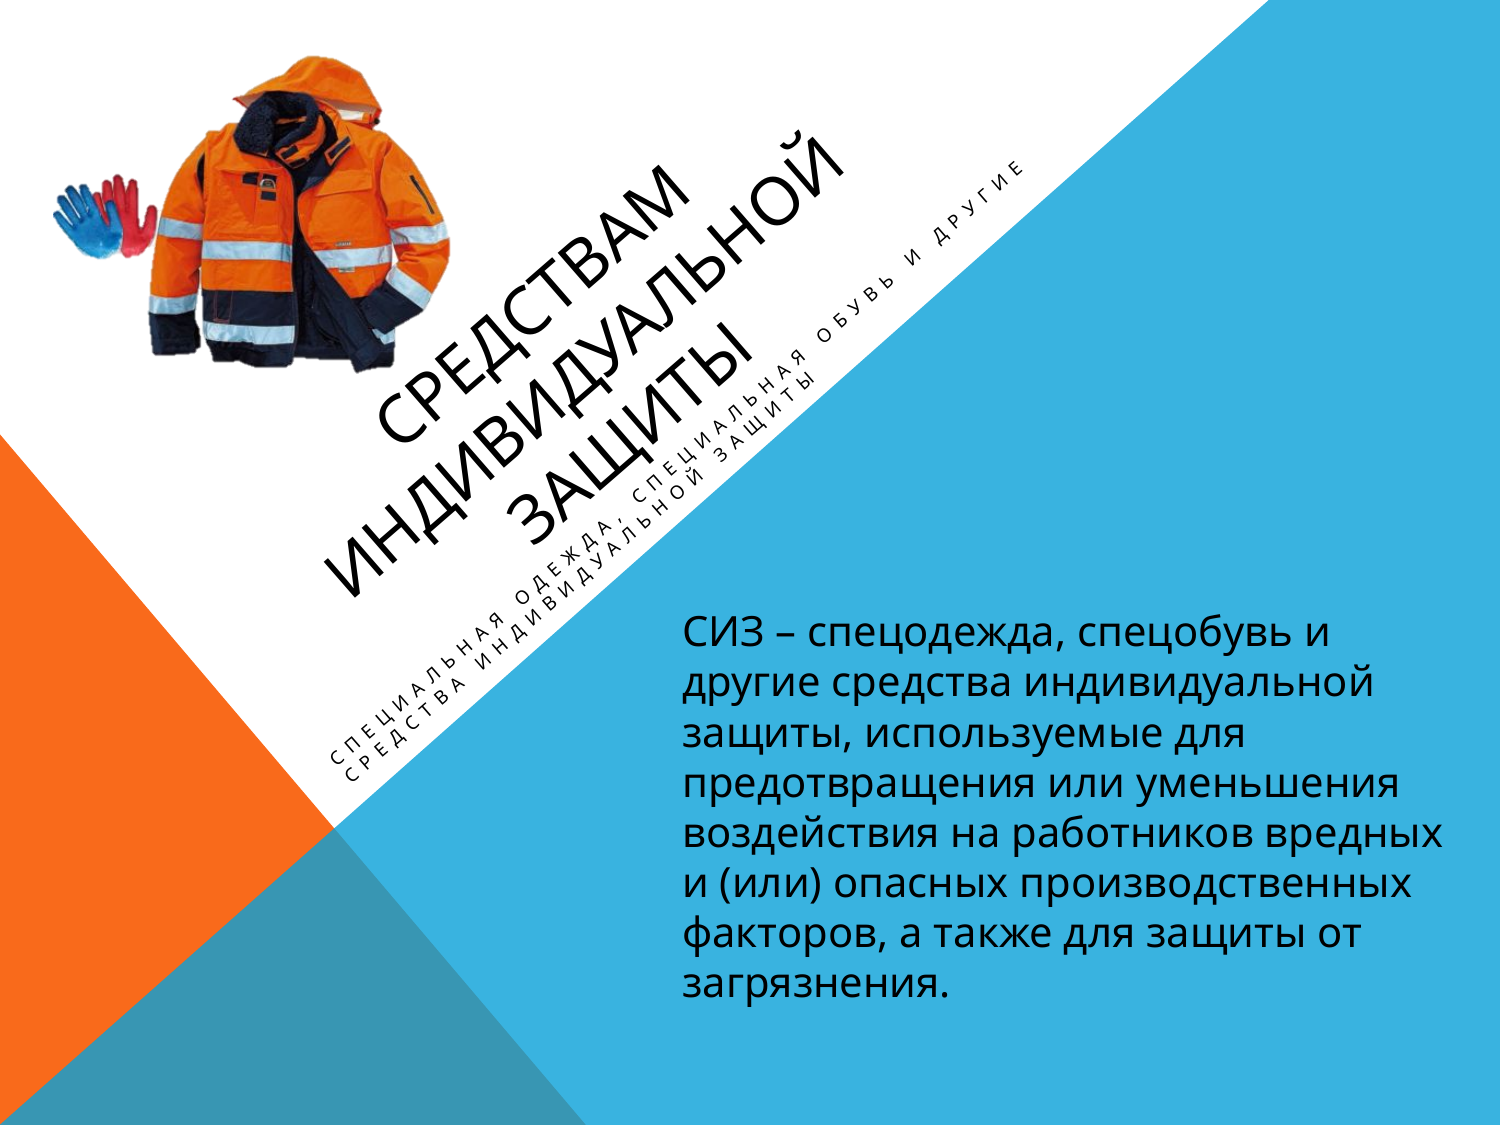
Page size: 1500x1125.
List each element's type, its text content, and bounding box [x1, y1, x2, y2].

text_box СИЗ – спецодежда, спецобувь и другие средства индивидуальной защиты, используемые для предотвращения или уменьшения воздействия на работников вредных и (или) опасных производственных факторов, а также для защиты от загрязнения. [667, 597, 1471, 1013]
title средствам индивидуальной защиты [182, 4, 1012, 761]
picture [52, 54, 523, 374]
subtitle специальная одежда, специальная обувь и другие средства индивидуальной защиты [312, 61, 1154, 804]
